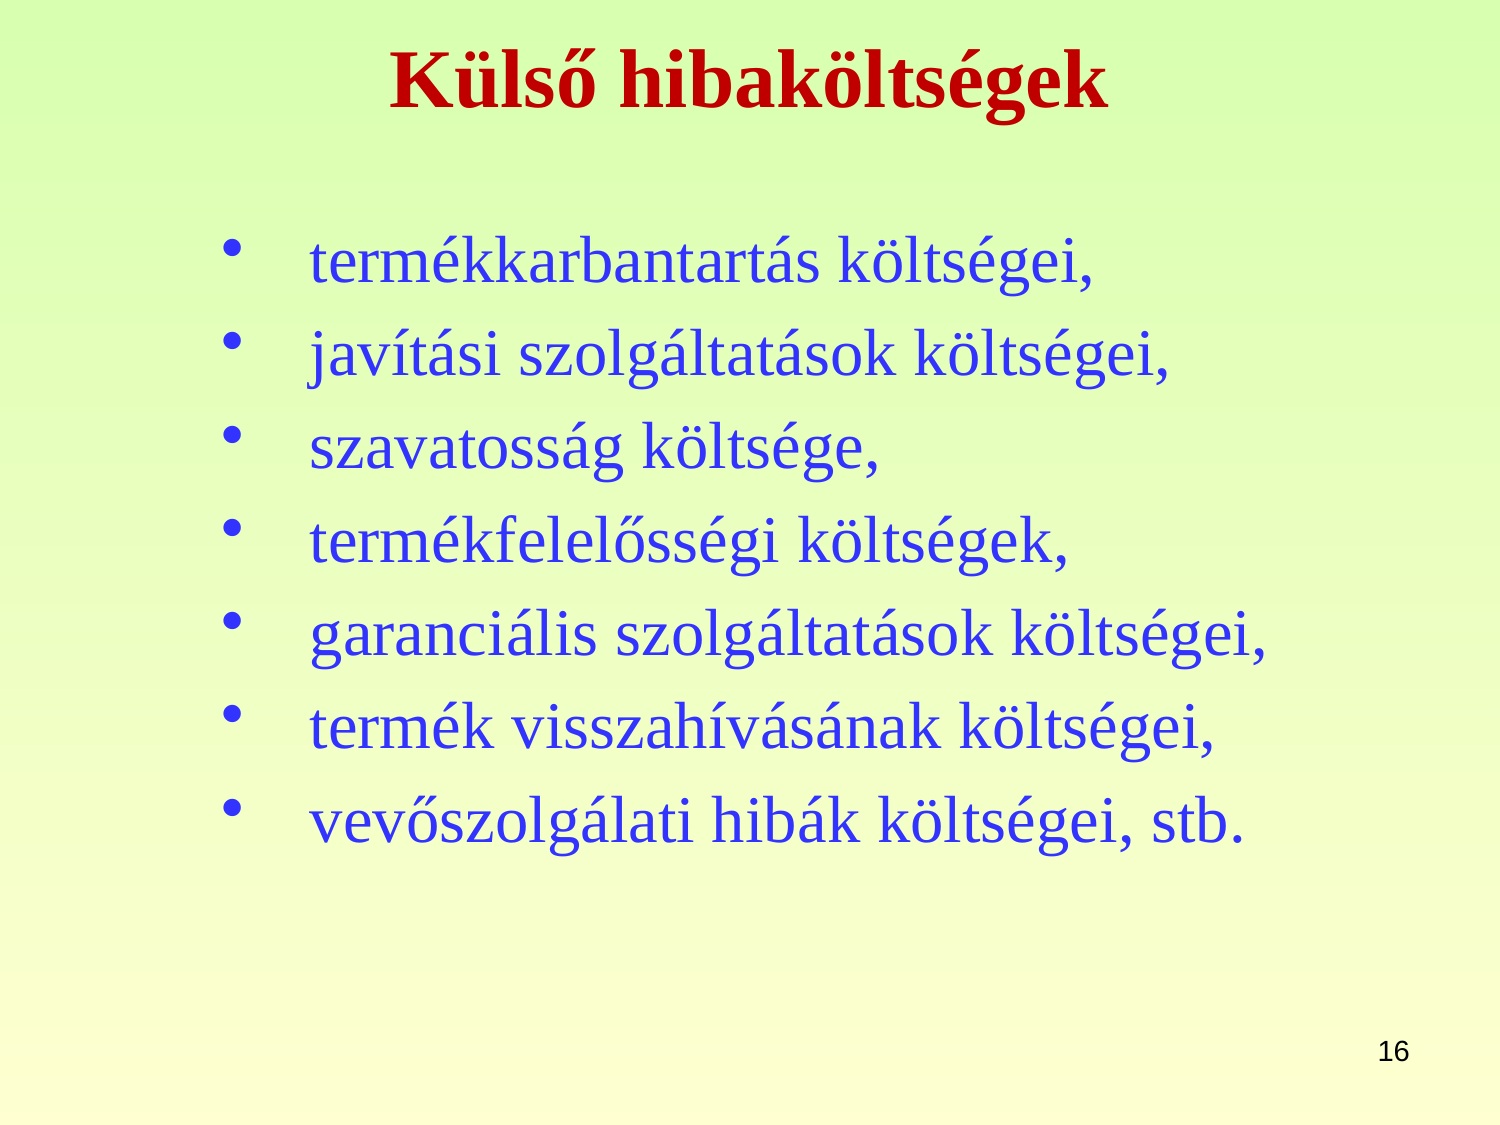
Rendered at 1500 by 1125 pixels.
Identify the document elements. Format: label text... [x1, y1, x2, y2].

title Külső hibaköltségek [0, 1, 1500, 150]
slide_number 16 [1074, 1024, 1426, 1103]
list termékkarbantartás költségei, javítási szolgáltatások költségei, szavatosság költsége, termékfelelősségi költségek, garanciális szolgáltatások költségei, termék visszahívásának költségei, vevőszolgálati hibák költségei, stb. [147, 207, 1377, 1125]
